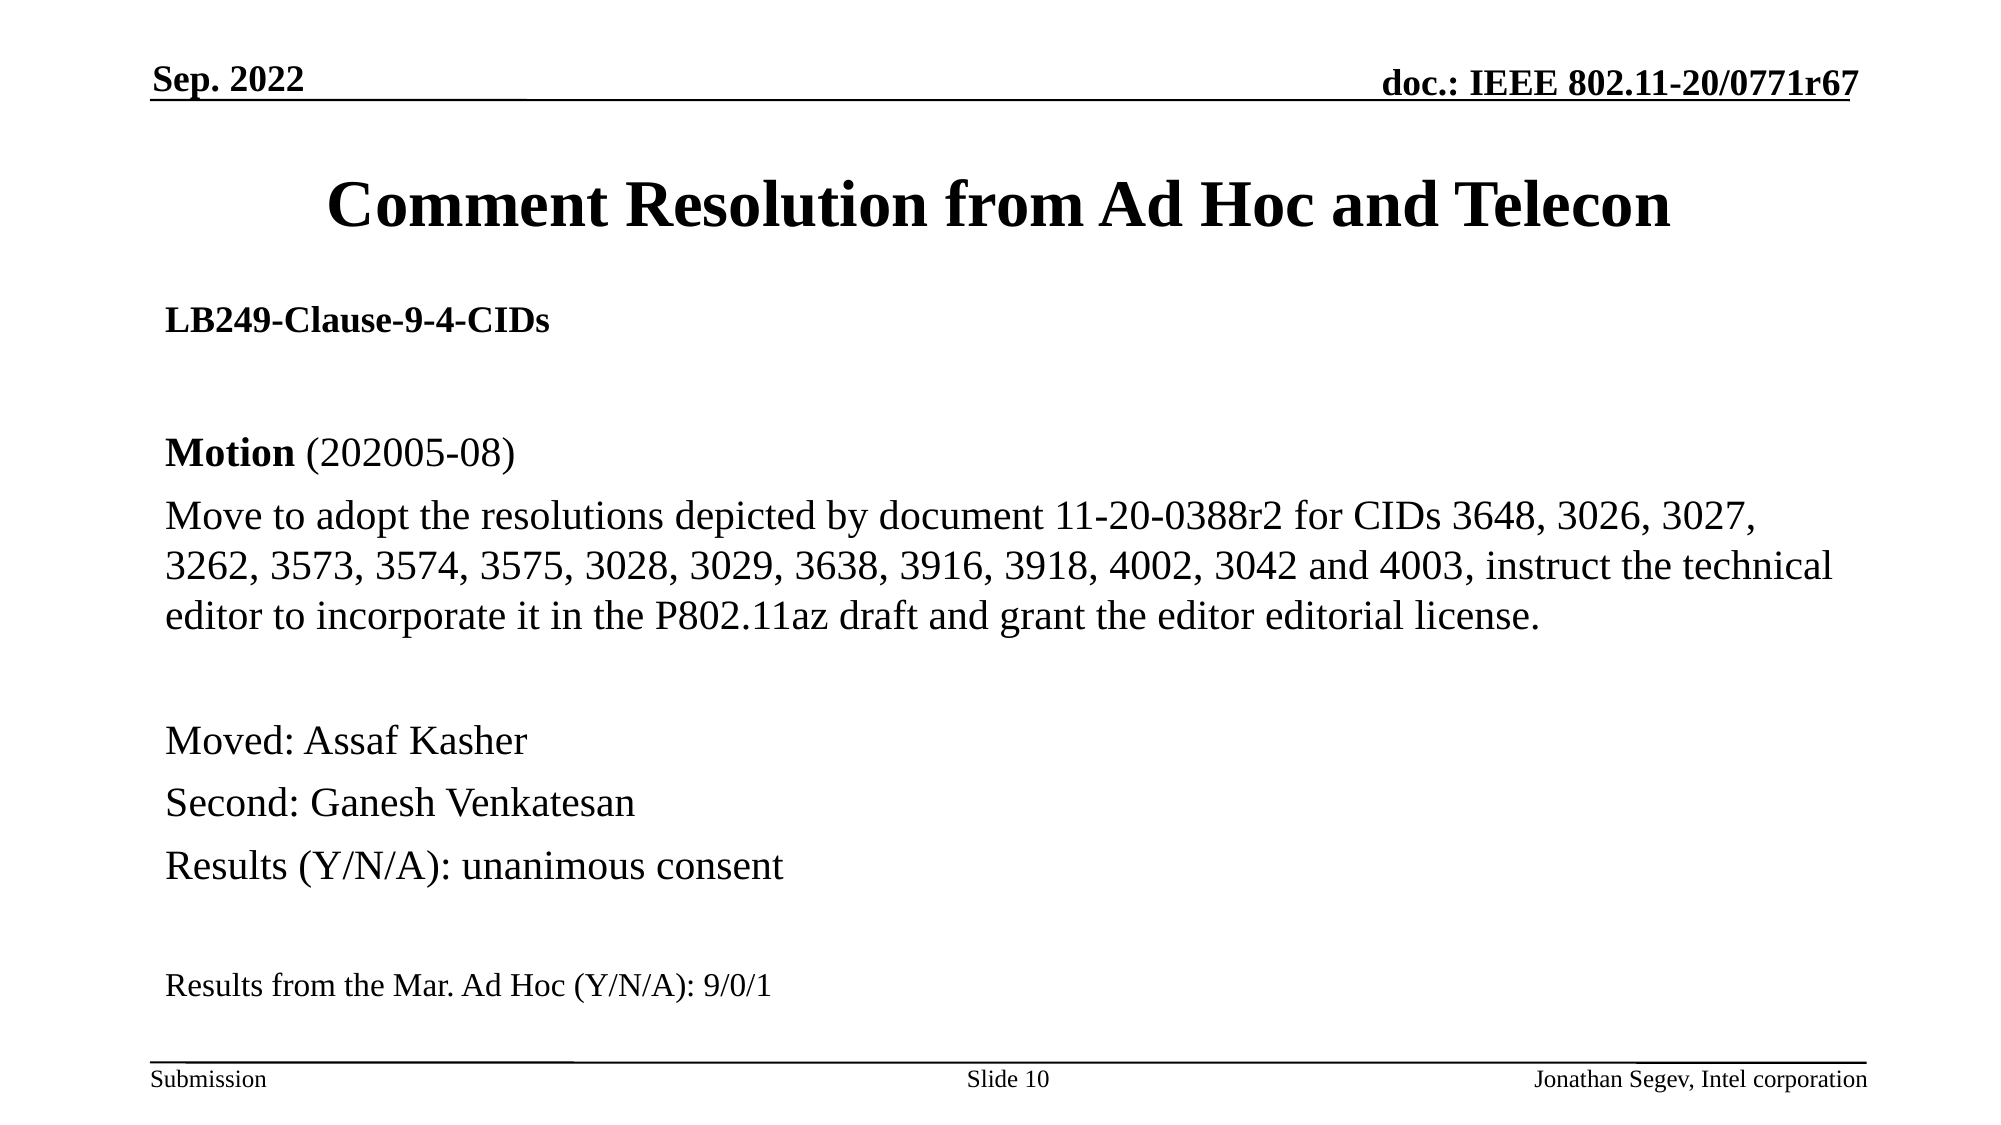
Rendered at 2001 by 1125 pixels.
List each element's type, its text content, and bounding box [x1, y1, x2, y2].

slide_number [152, 54, 563, 100]
slide_number Slide 10 [950, 1061, 1067, 1123]
title Comment Resolution from Ad Hoc and Telecon [149, 112, 1850, 286]
list LB249-Clause-9-4-CIDs Motion (202005-08) Move to adopt the resolutions depicted by document 11-20-0388r2 for CIDs 3648, 3026, 3027, 3262, 3573, 3574, 3575, 3028, 3029, 3638, 3916, 3918, 4002, 3042 and 4003, instruct the technical editor to incorporate it in the P802.11az draft and grant the editor editorial license. Moved: Assaf Kasher Second: Ganesh Venkatesan Results (Y/N/A): unanimous consent Results from the Mar. Ad Hoc (Y/N/A): 9/0/1 [149, 286, 1850, 1000]
footer Jonathan Segev, Intel corporation [1171, 1061, 1869, 1093]
